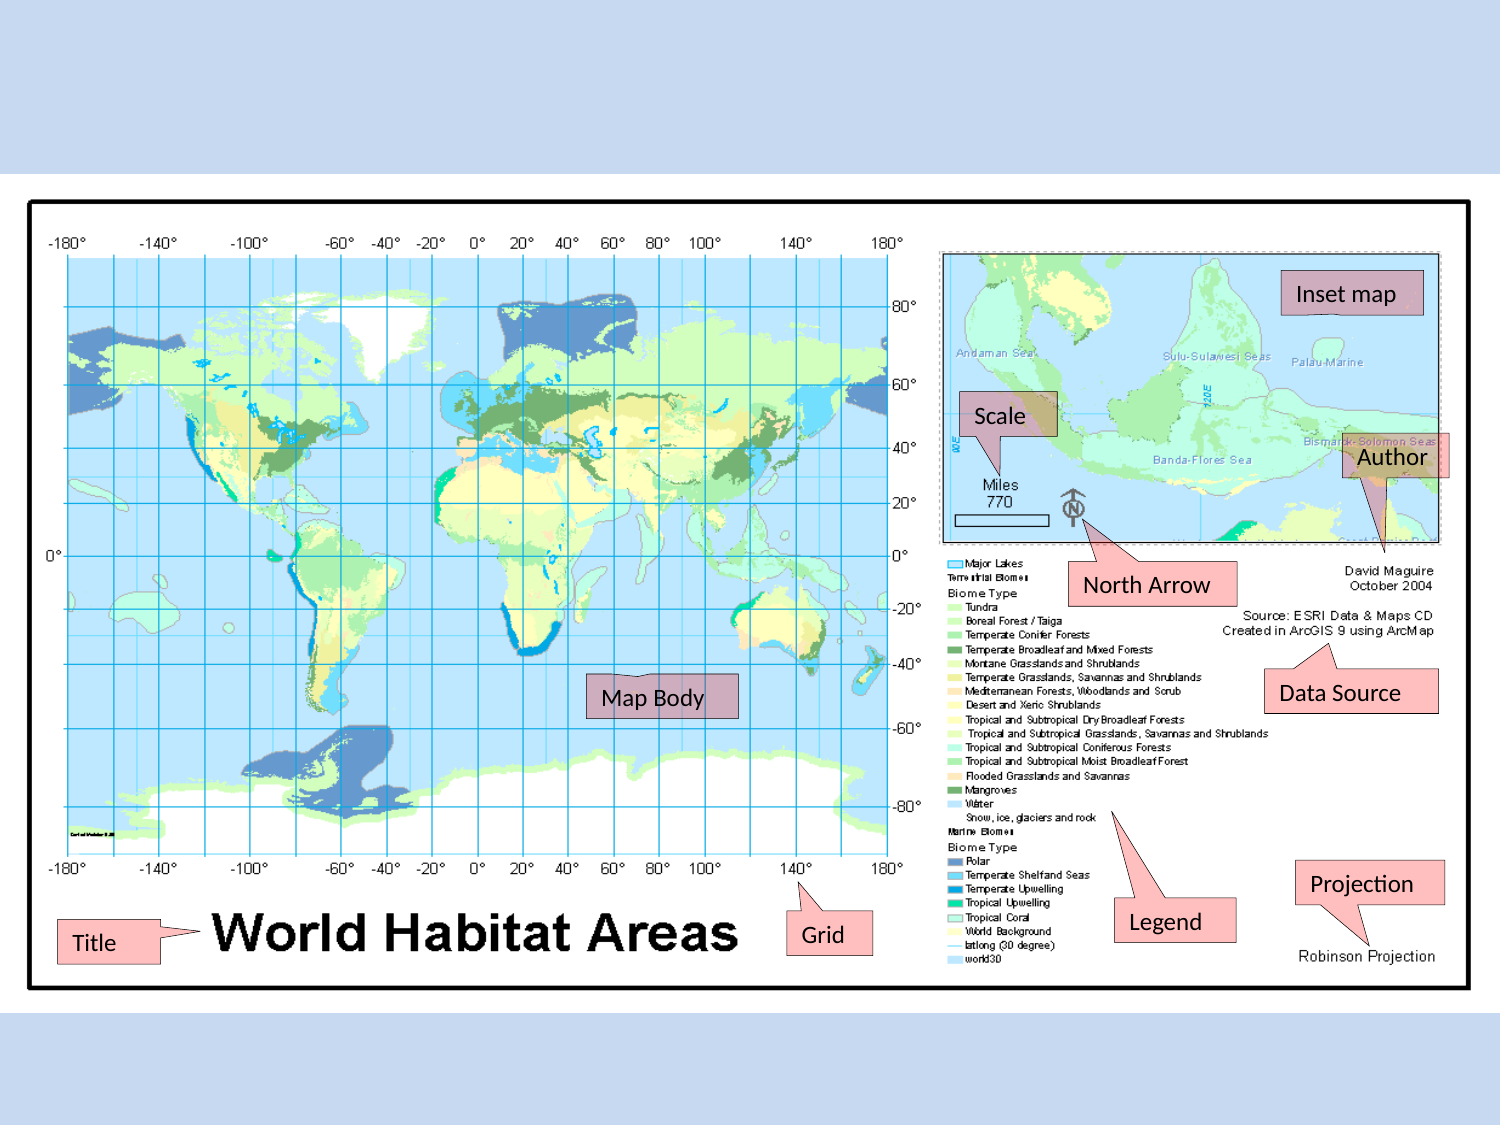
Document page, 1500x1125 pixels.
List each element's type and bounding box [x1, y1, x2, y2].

text_box [0, 174, 1500, 1013]
